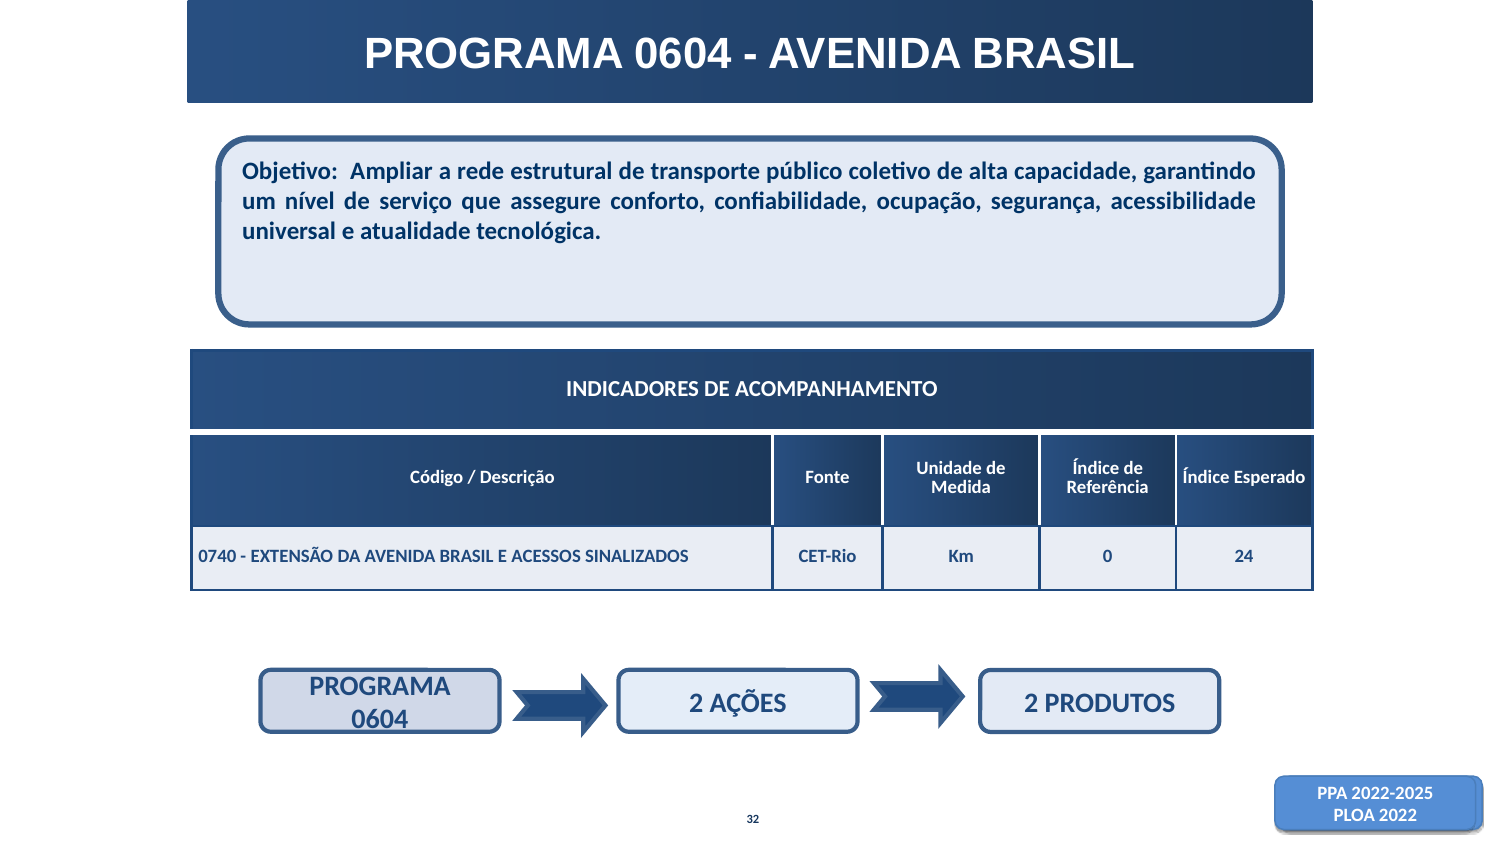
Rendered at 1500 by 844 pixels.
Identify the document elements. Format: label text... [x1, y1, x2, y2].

text_box Objetivo: Ampliar a rede estrutural de transporte público coletivo de alta capacidade, garantindo um nível de serviço que assegure conforto, confiabilidade, ocupação, segurança, acessibilidade universal e atualidade tecnológica. [216, 136, 1284, 327]
text_box 32 [738, 810, 762, 830]
table_cell CET-Rio [774, 527, 881, 589]
table_cell Fonte [774, 435, 881, 525]
text_box [873, 669, 963, 724]
table_header INDICADORES DE ACOMPANHAMENTO [193, 352, 1311, 429]
table_cell 0 [1041, 527, 1175, 589]
table_cell 0740 - EXTENSÃO DA AVENIDA BRASIL E ACESSOS SINALIZADOS [193, 527, 771, 589]
table_cell Código / Descrição [193, 435, 771, 525]
text_box PROGRAMA 0604 [260, 669, 500, 732]
title PROGRAMA 0604 - AVENIDA BRASIL [187, 0, 1313, 103]
text_box 2 PRODUTOS [980, 669, 1220, 732]
table_cell Índice de Referência [1041, 435, 1175, 525]
text_box [516, 678, 606, 732]
table_cell Índice Esperado [1177, 435, 1311, 525]
table_cell Unidade de Medida [884, 435, 1038, 525]
table_cell Km [884, 527, 1038, 589]
table_cell 24 [1177, 527, 1311, 589]
text_box 2 AÇÕES [618, 669, 858, 732]
